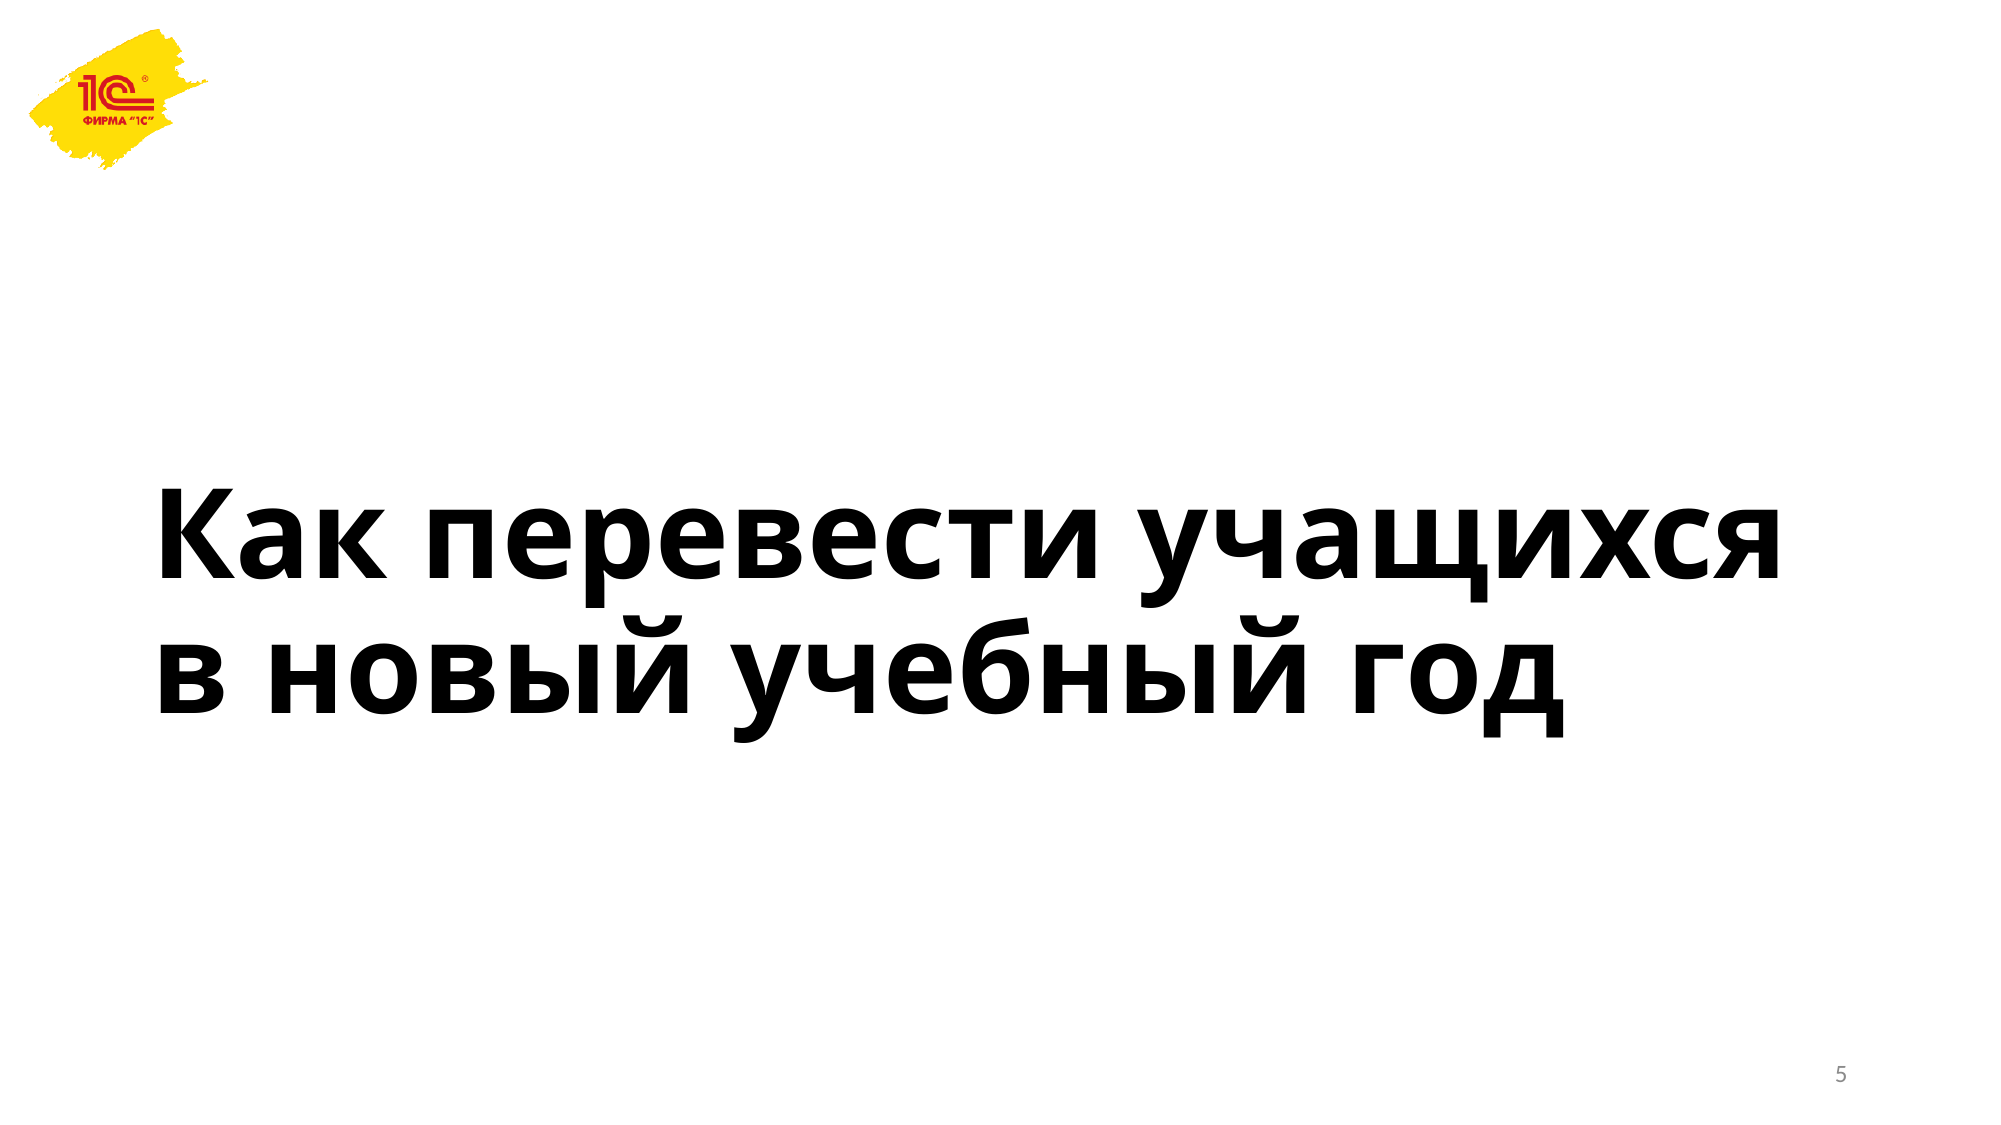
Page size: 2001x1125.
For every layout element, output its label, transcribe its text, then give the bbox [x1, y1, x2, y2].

title Как перевести учащихся в новый учебный год [136, 280, 1862, 749]
slide_number 5 [1412, 1042, 1863, 1103]
picture [23, 24, 212, 173]
